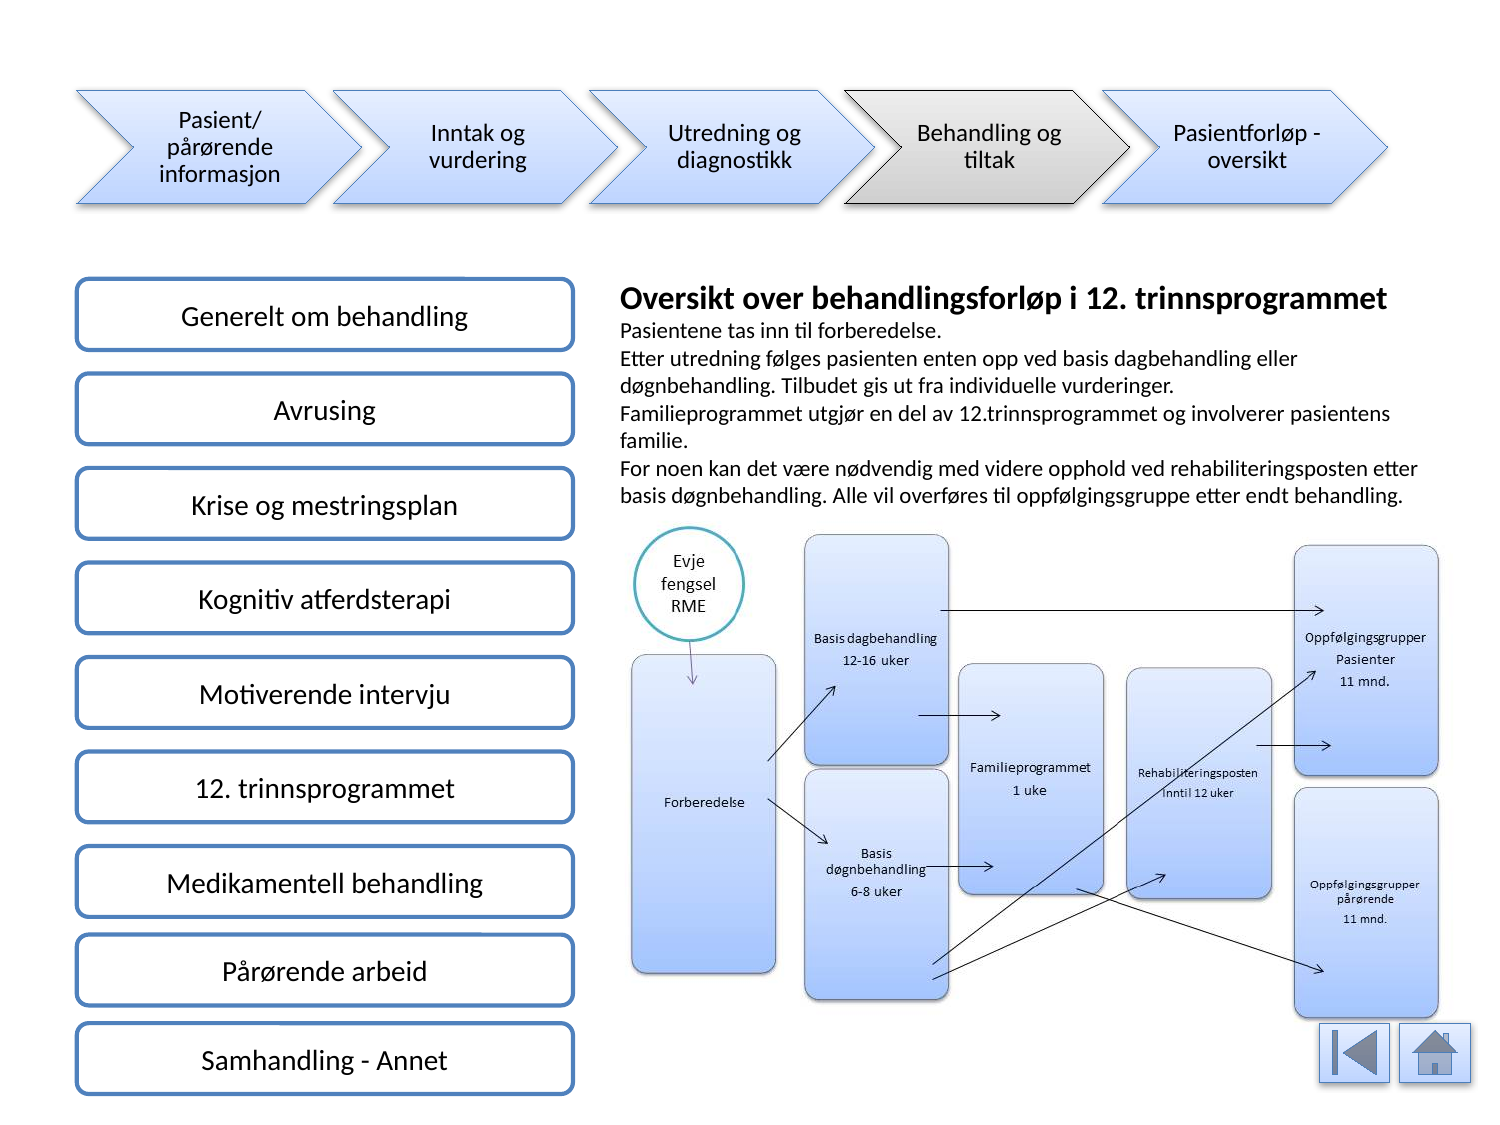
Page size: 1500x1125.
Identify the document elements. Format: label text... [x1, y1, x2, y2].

text_box 12. trinnsprogrammet [76, 751, 539, 823]
text_box Samhandling - Annet [76, 1023, 539, 1094]
text_box Avrusing [76, 373, 573, 445]
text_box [1131, 89, 1388, 205]
text_box Medikamentell behandling [76, 846, 539, 917]
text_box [332, 89, 588, 205]
text_box Pårørende arbeid [76, 934, 539, 1006]
text_box Motiverende intervju [76, 656, 539, 728]
text_box Kognitiv atferdsterapi [76, 562, 539, 634]
text_box Krise og mestringsplan [76, 467, 539, 539]
text_box Oversikt over behandlingsforløp i 12. trinnsprogrammet Pasientene tas inn til forberedelse. Etter utredning følges pasienten enten opp ved basis dagbehandling eller døgnbehandling. Tilbudet gis ut fra individuelle vurderinger. Familieprogrammet utgjør en del av 12.trinnsprogrammet og involverer pasientens familie. For noen kan det være nødvendig med videre opphold ved rehabiliteringsposten etter basis døgnbehandling. Alle vil overføres til oppfølgingsgruppe etter endt behandling. [605, 268, 1447, 408]
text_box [76, 89, 331, 205]
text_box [844, 89, 1130, 205]
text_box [589, 89, 843, 205]
picture [544, 409, 1500, 1125]
text_box Generelt om behandling [76, 278, 573, 350]
